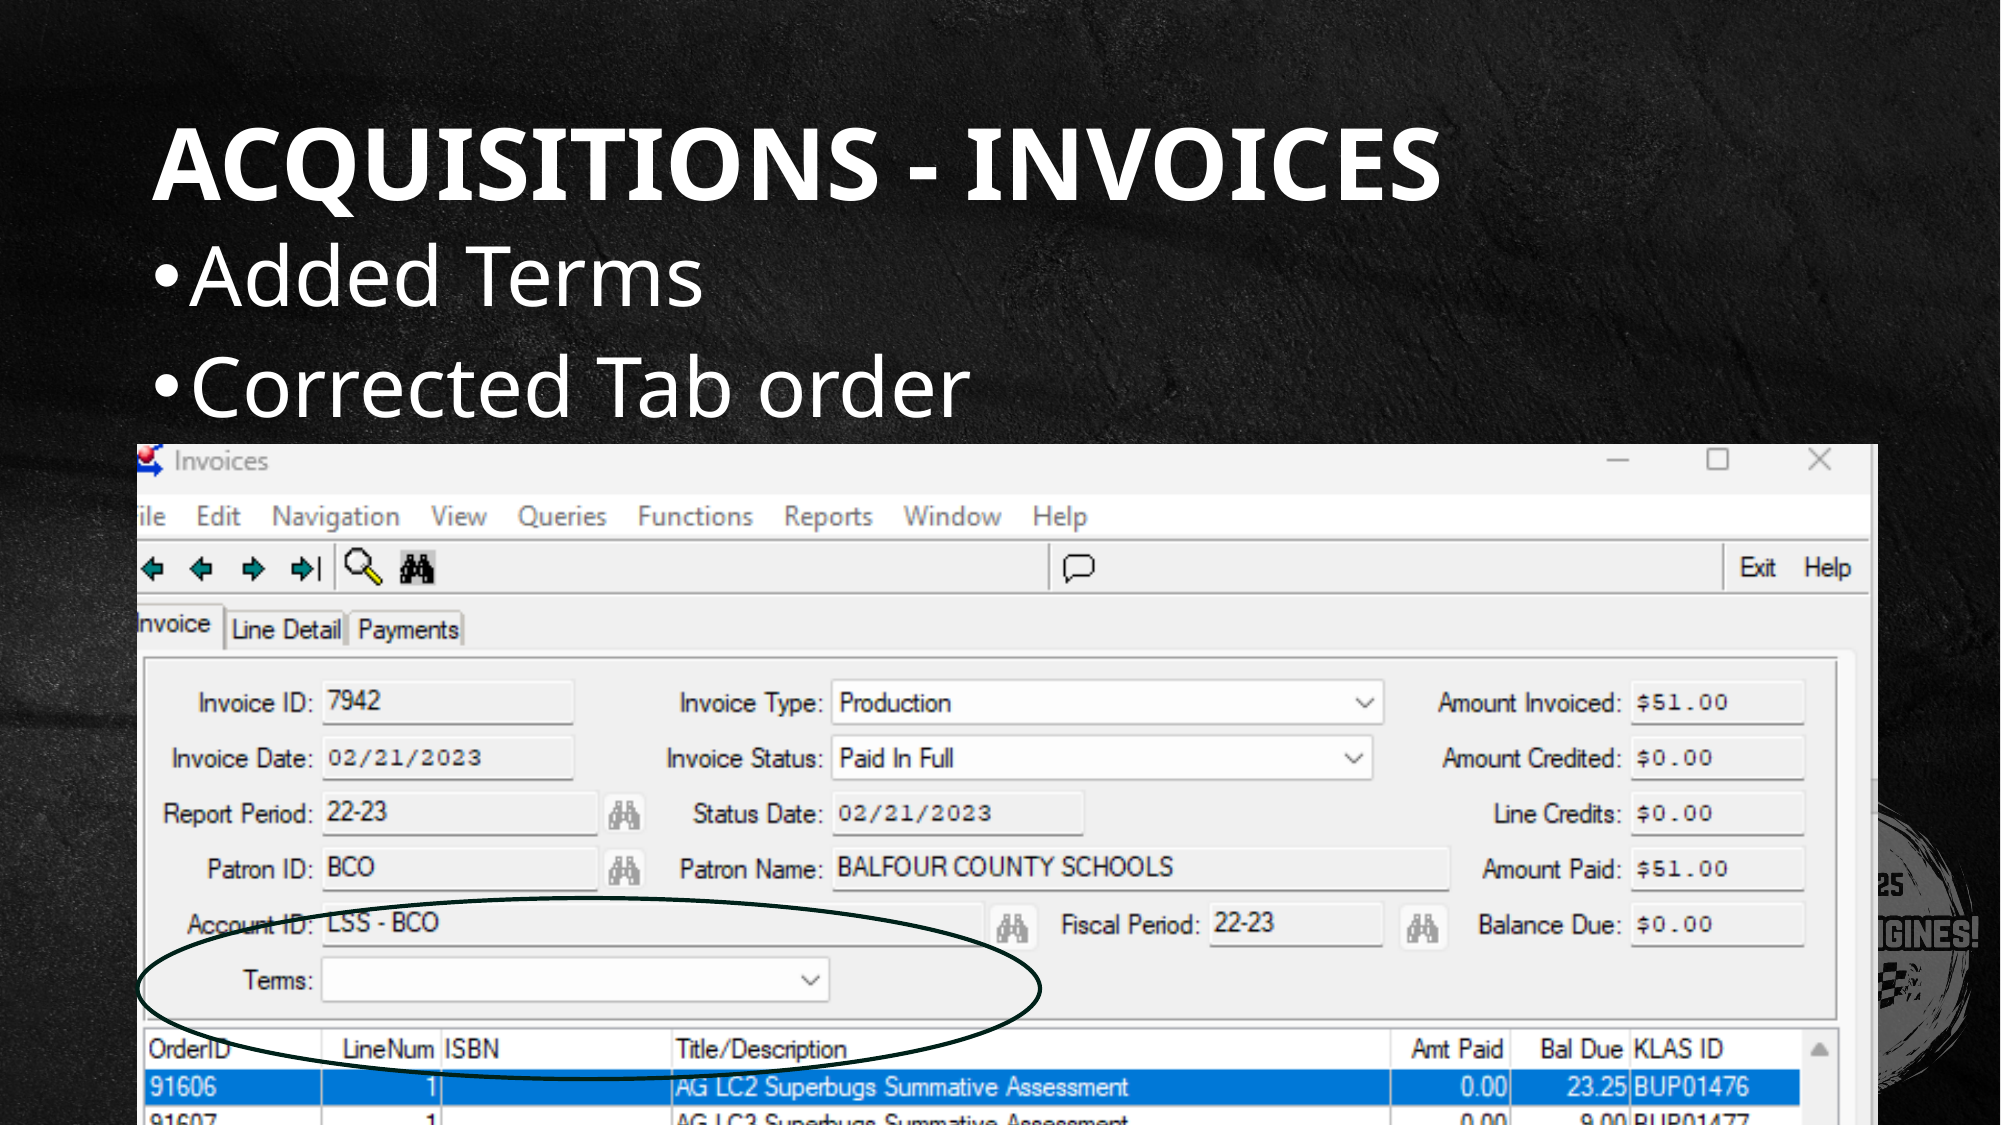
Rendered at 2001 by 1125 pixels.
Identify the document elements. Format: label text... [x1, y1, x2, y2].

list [137, 444, 1878, 1125]
picture [0, 0, 2001, 1125]
list Added Terms Corrected Tab order [137, 226, 1661, 444]
title Acquisitions - Invoices [137, 59, 1863, 278]
